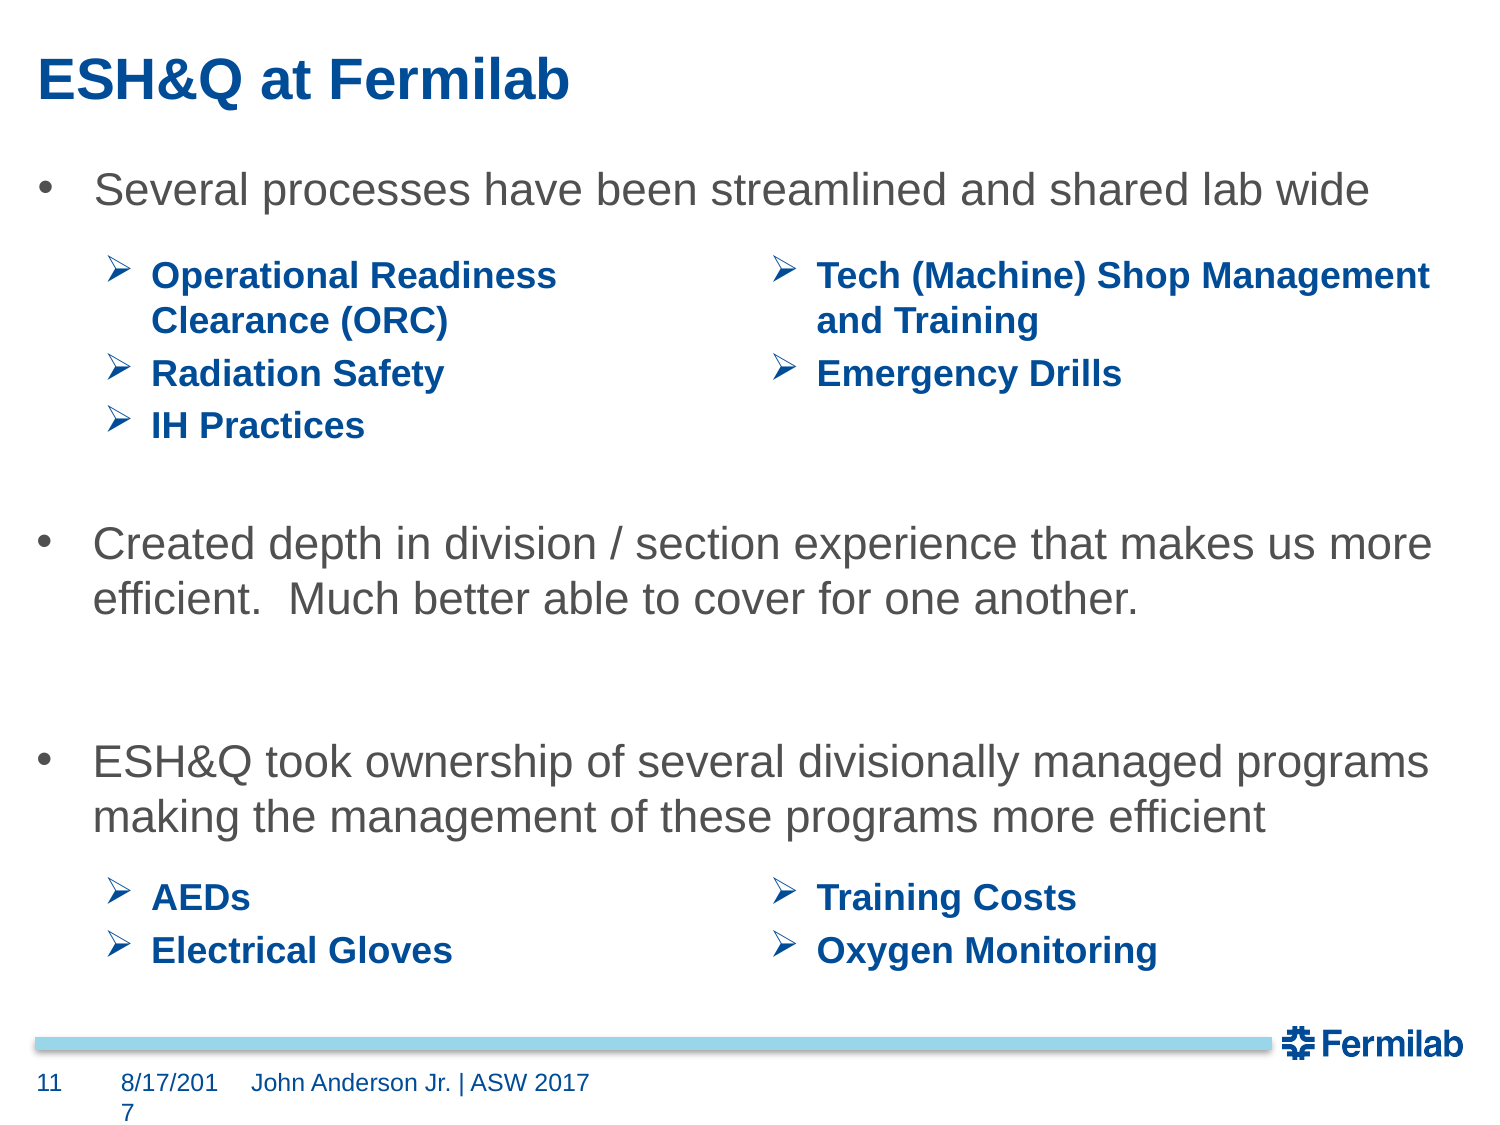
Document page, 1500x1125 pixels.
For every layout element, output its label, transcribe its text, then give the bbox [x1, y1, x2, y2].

list AEDs Electrical Gloves [104, 873, 728, 1021]
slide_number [120, 1066, 232, 1107]
footer John Anderson Jr. | ASW 2017 [251, 1066, 1279, 1107]
list Several processes have been streamlined and shared lab wide [37, 159, 1460, 276]
list Created depth in division / section experience that makes us more efficient. Much better able to cover for one another. ESH&Q took ownership of several divisionally managed programs making the management of these programs more efficient [36, 513, 1459, 670]
text_box Tech (Machine) Shop Management and Training Emergency Drills [769, 251, 1460, 459]
slide_number 11 [36, 1066, 105, 1106]
picture [1282, 1026, 1463, 1060]
text_box Operational Readiness Clearance (ORC) Radiation Safety IH Practices [104, 251, 727, 459]
list Training Costs Oxygen Monitoring [769, 873, 1460, 1021]
title ESH&Q at Fermilab [37, 41, 1463, 112]
